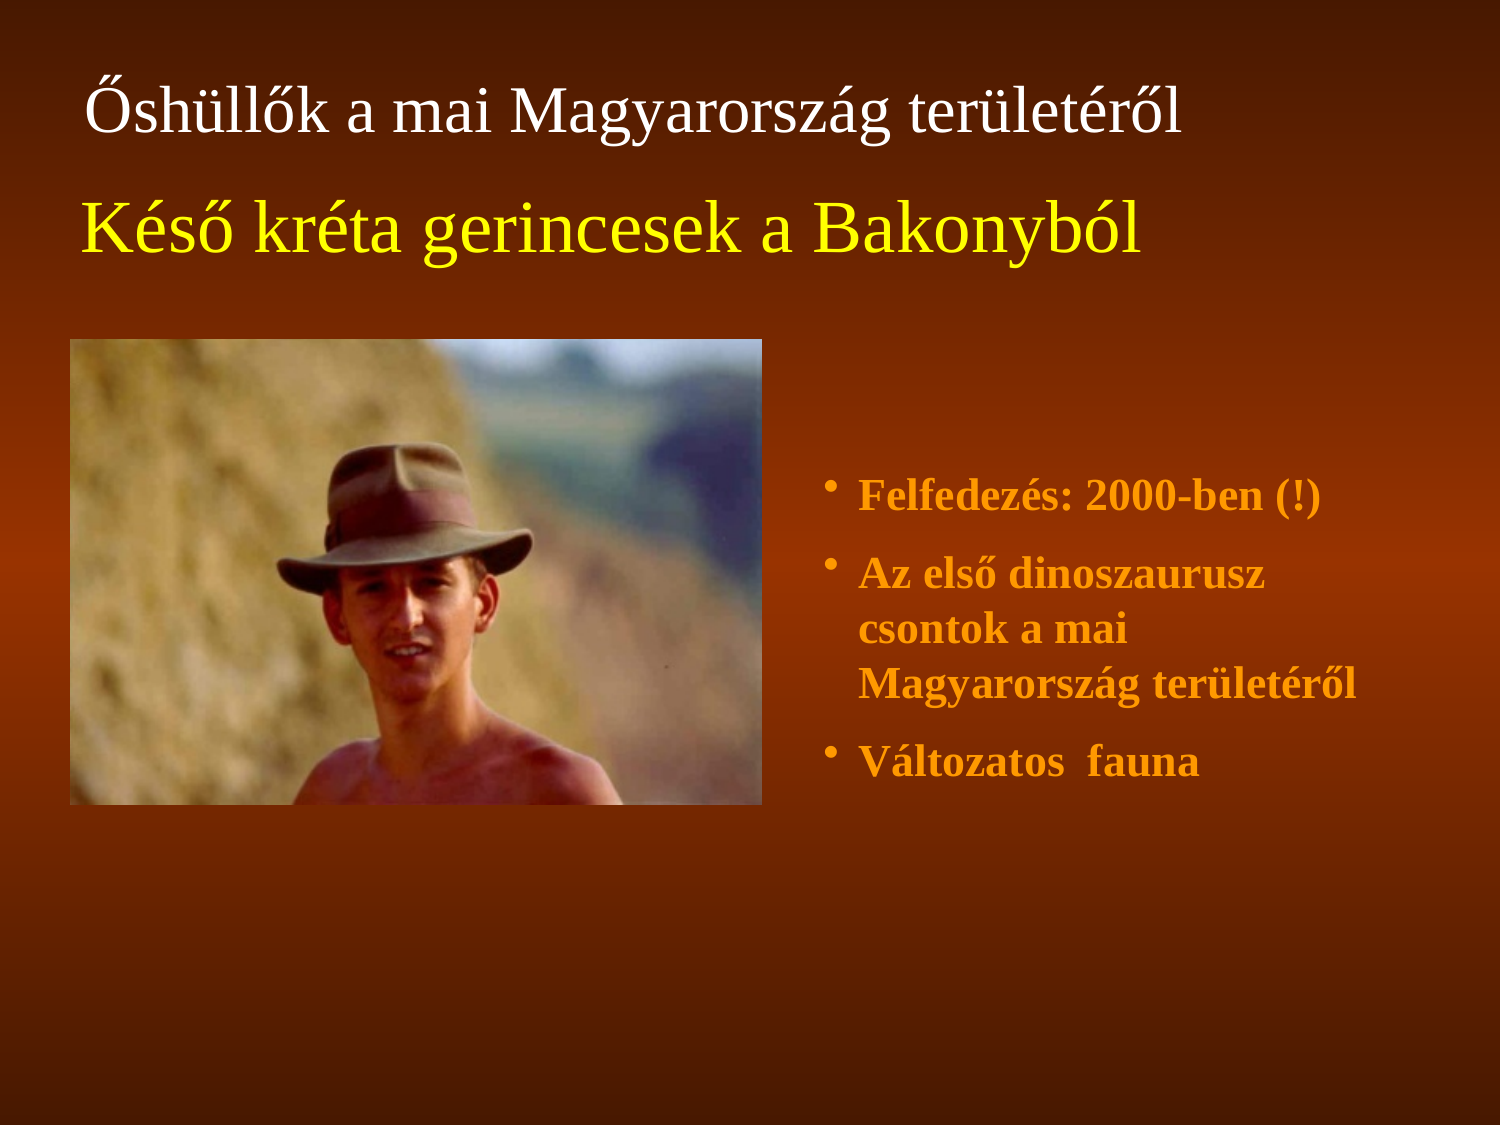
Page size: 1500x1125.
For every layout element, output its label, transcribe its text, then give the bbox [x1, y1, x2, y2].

title Késő kréta gerincesek a Bakonyból [0, 128, 1337, 317]
picture [70, 339, 762, 805]
text_box Felfedezés: 2000-ben (!) Az első dinoszaurusz csontok a mai Magyarország területéről Változatos fauna [808, 457, 1404, 793]
text_box Őshüllők a mai Magyarország területéről [70, 58, 1395, 154]
